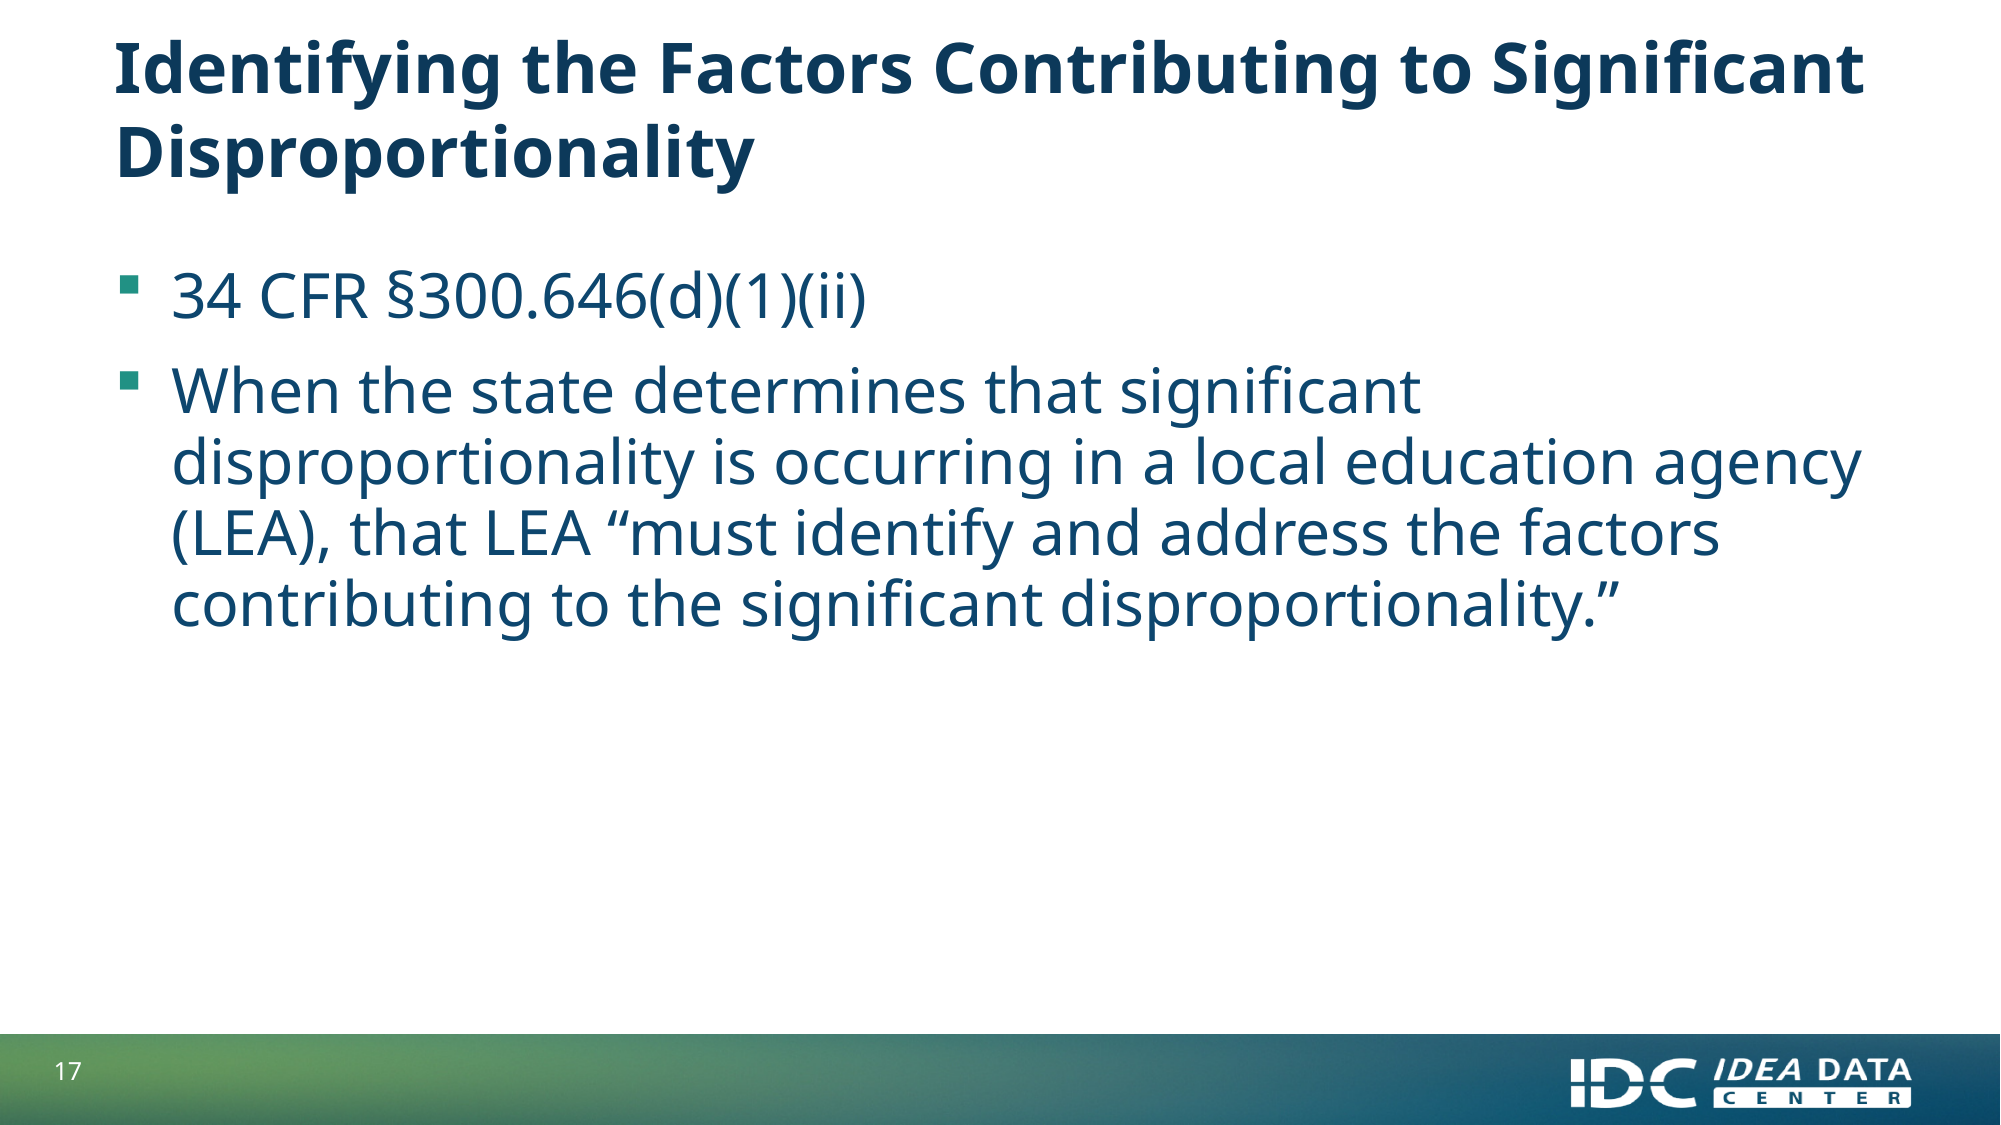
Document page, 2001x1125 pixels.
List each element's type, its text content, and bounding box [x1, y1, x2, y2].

title Identifying the Factors Contributing to Significant Disproportionality [99, 15, 1900, 199]
list 34 CFR §300.646(d)(1)(ii) When the state determines that significant disproportionality is occurring in a local education agency (LEA), that LEA “must identify and address the factors contributing to the significant disproportionality.” [99, 252, 1900, 1005]
slide_number 17 [15, 1042, 98, 1103]
picture [0, 1034, 2000, 1125]
